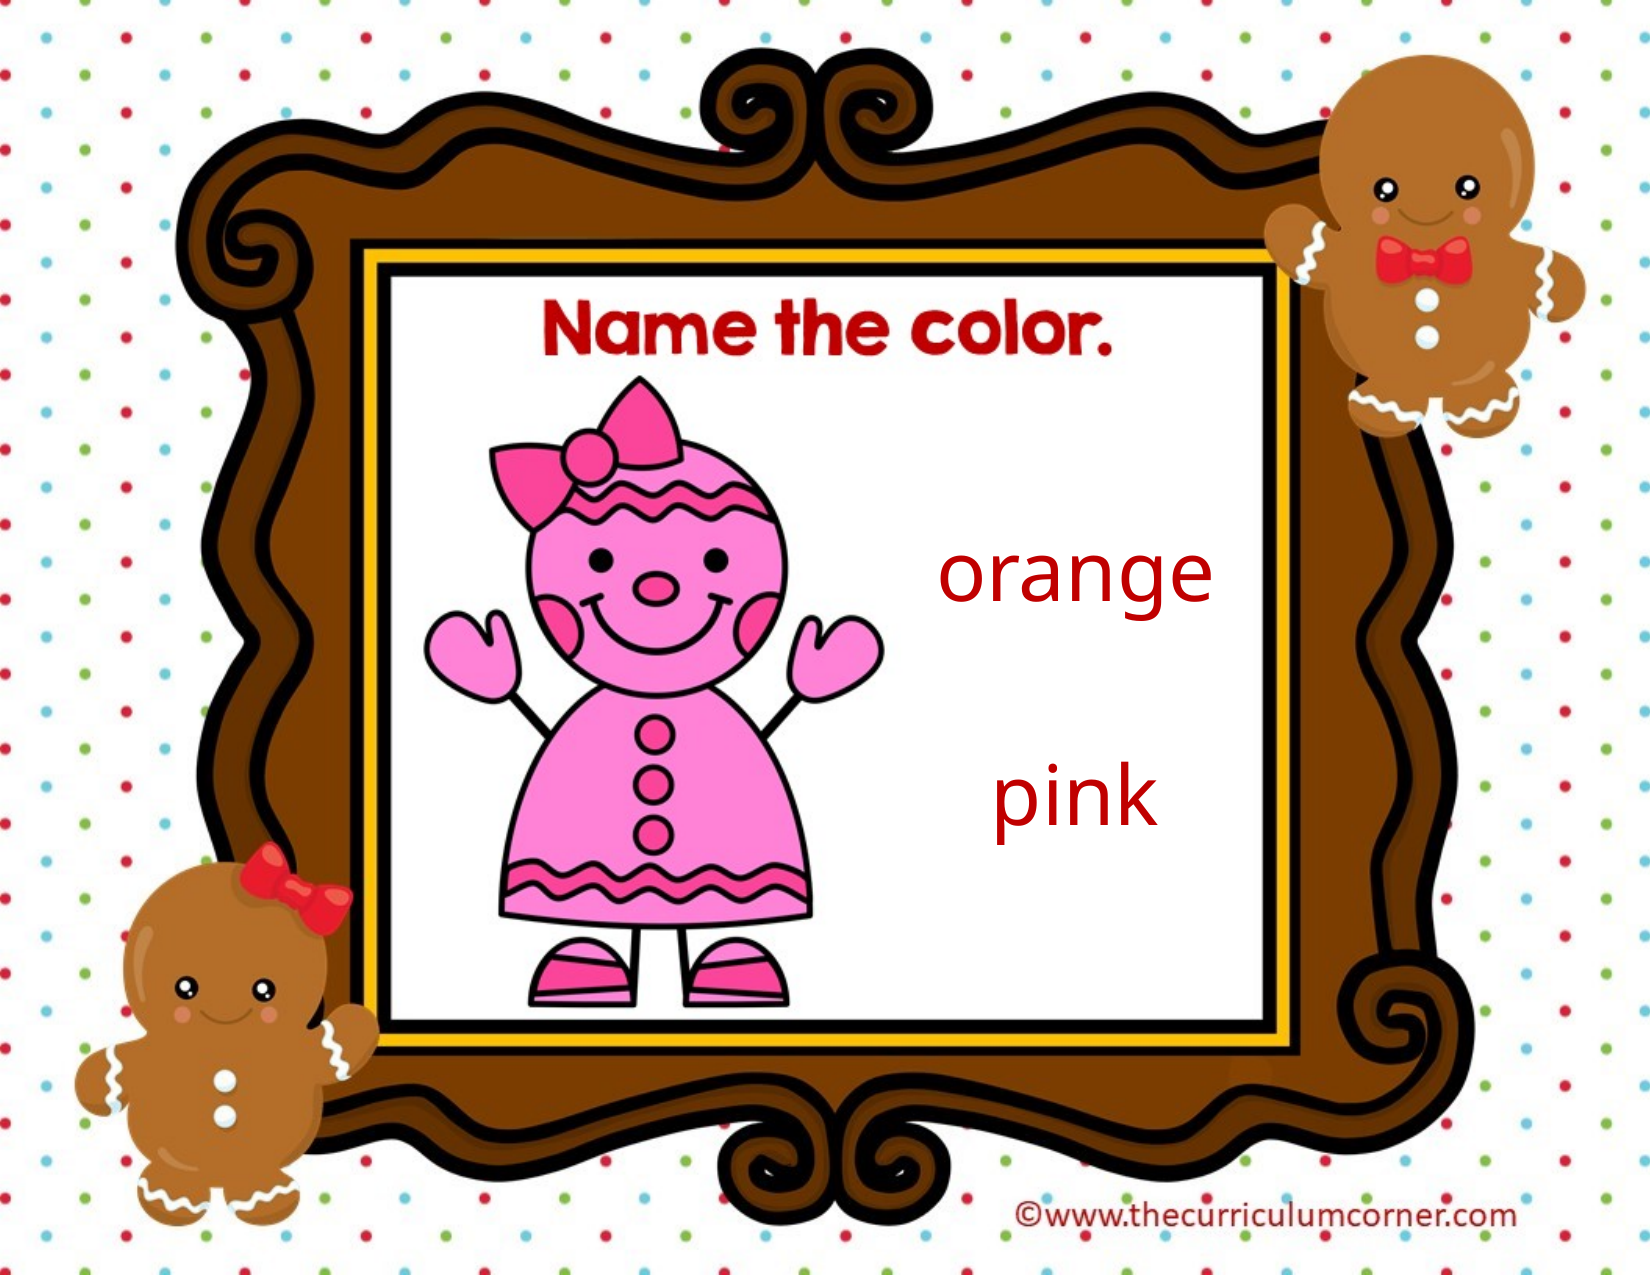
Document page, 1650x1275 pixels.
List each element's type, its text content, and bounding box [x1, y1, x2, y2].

picture [0, 0, 1650, 1275]
text_box orange [889, 511, 1263, 626]
text_box pink [903, 734, 1248, 849]
